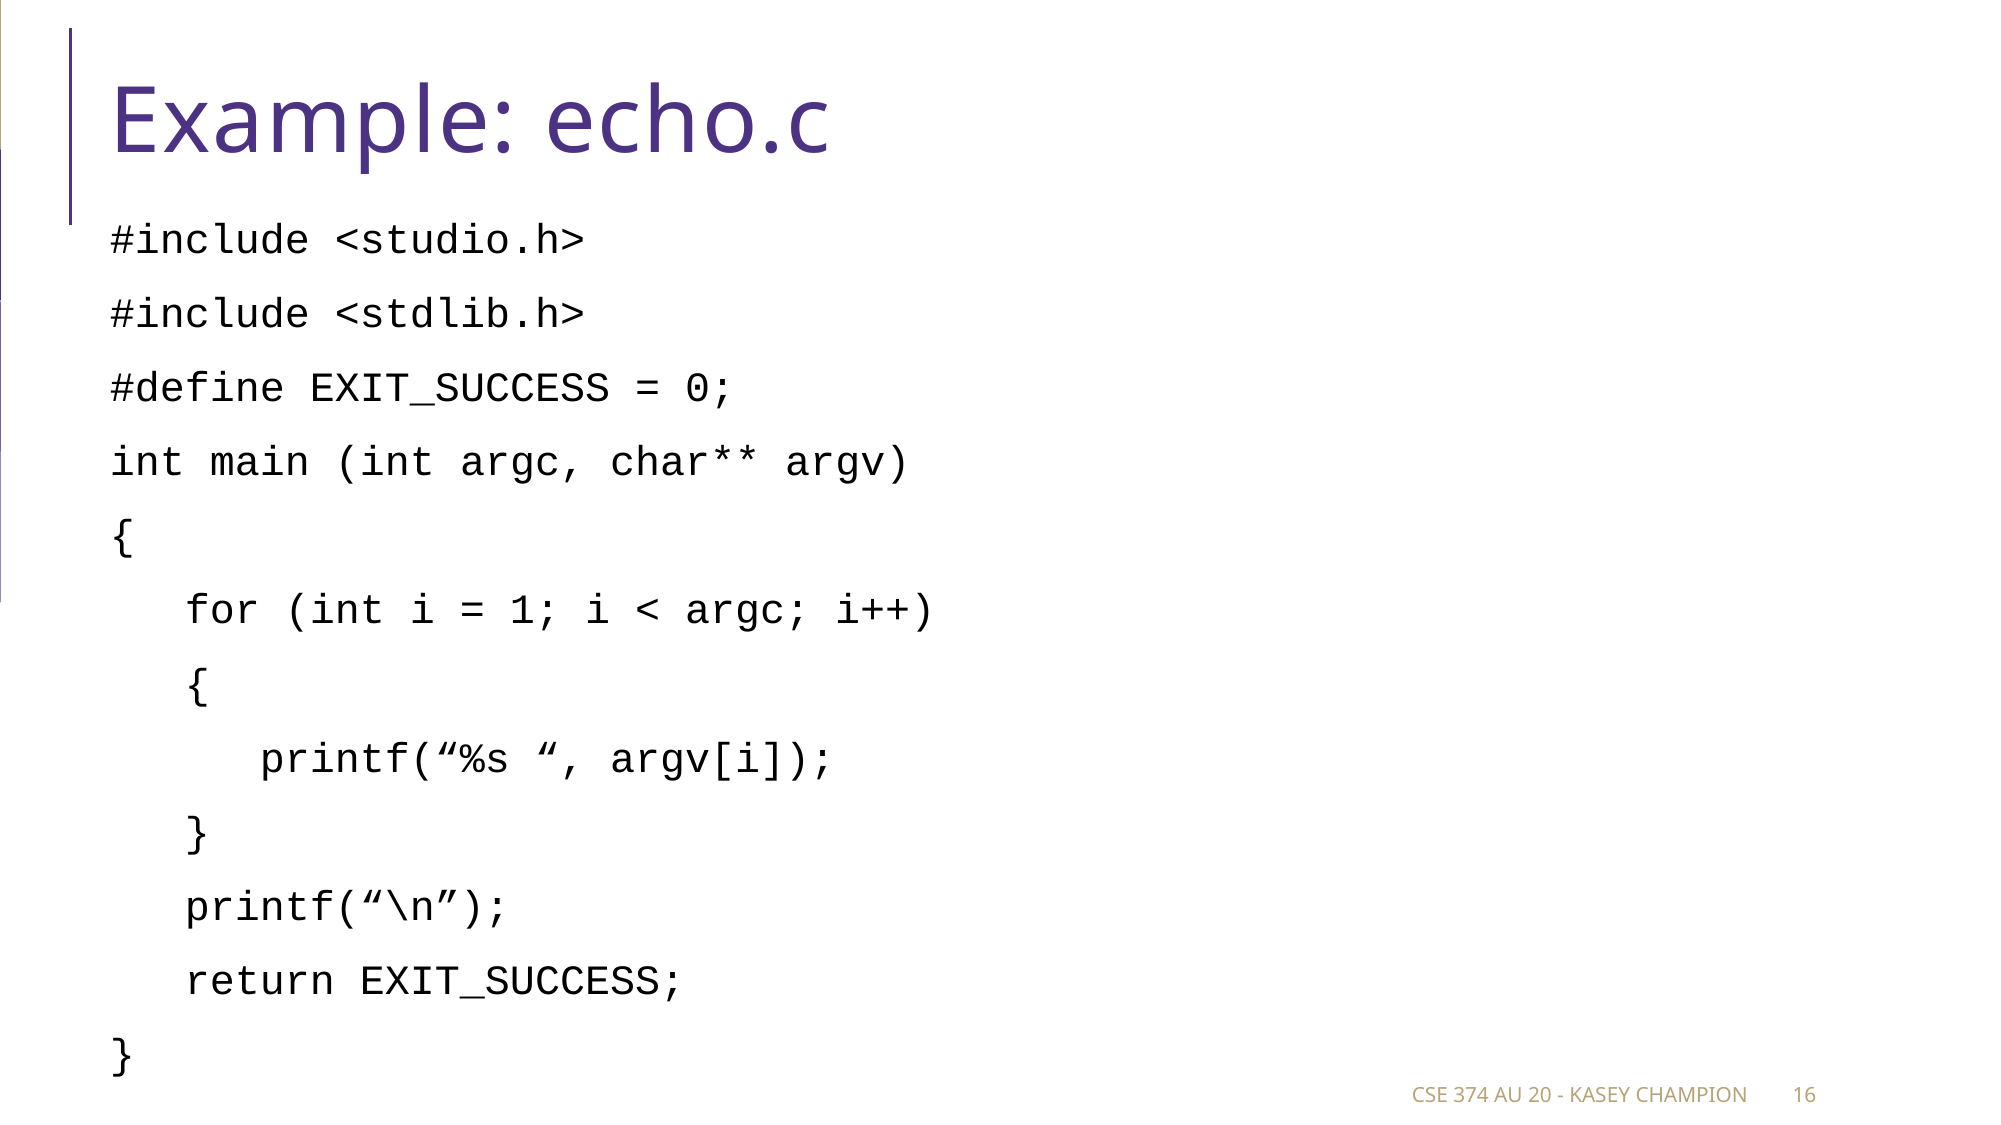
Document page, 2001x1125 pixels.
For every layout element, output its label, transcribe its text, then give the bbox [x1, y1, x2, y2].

slide_number 16 [1777, 1073, 1938, 1119]
title Example: echo.c [94, 43, 1930, 210]
list #include <studio.h> #include <stdlib.h> #define EXIT_SUCCESS = 0; int main (int argc, char** argv) { for (int i = 1; i < argc; i++) { printf(“%s “, argv[i]); } printf(“\n”); return EXIT_SUCCESS; } [102, 209, 1938, 1005]
footer CSE 374 au 20 - Kasey Champion [794, 1073, 1763, 1119]
